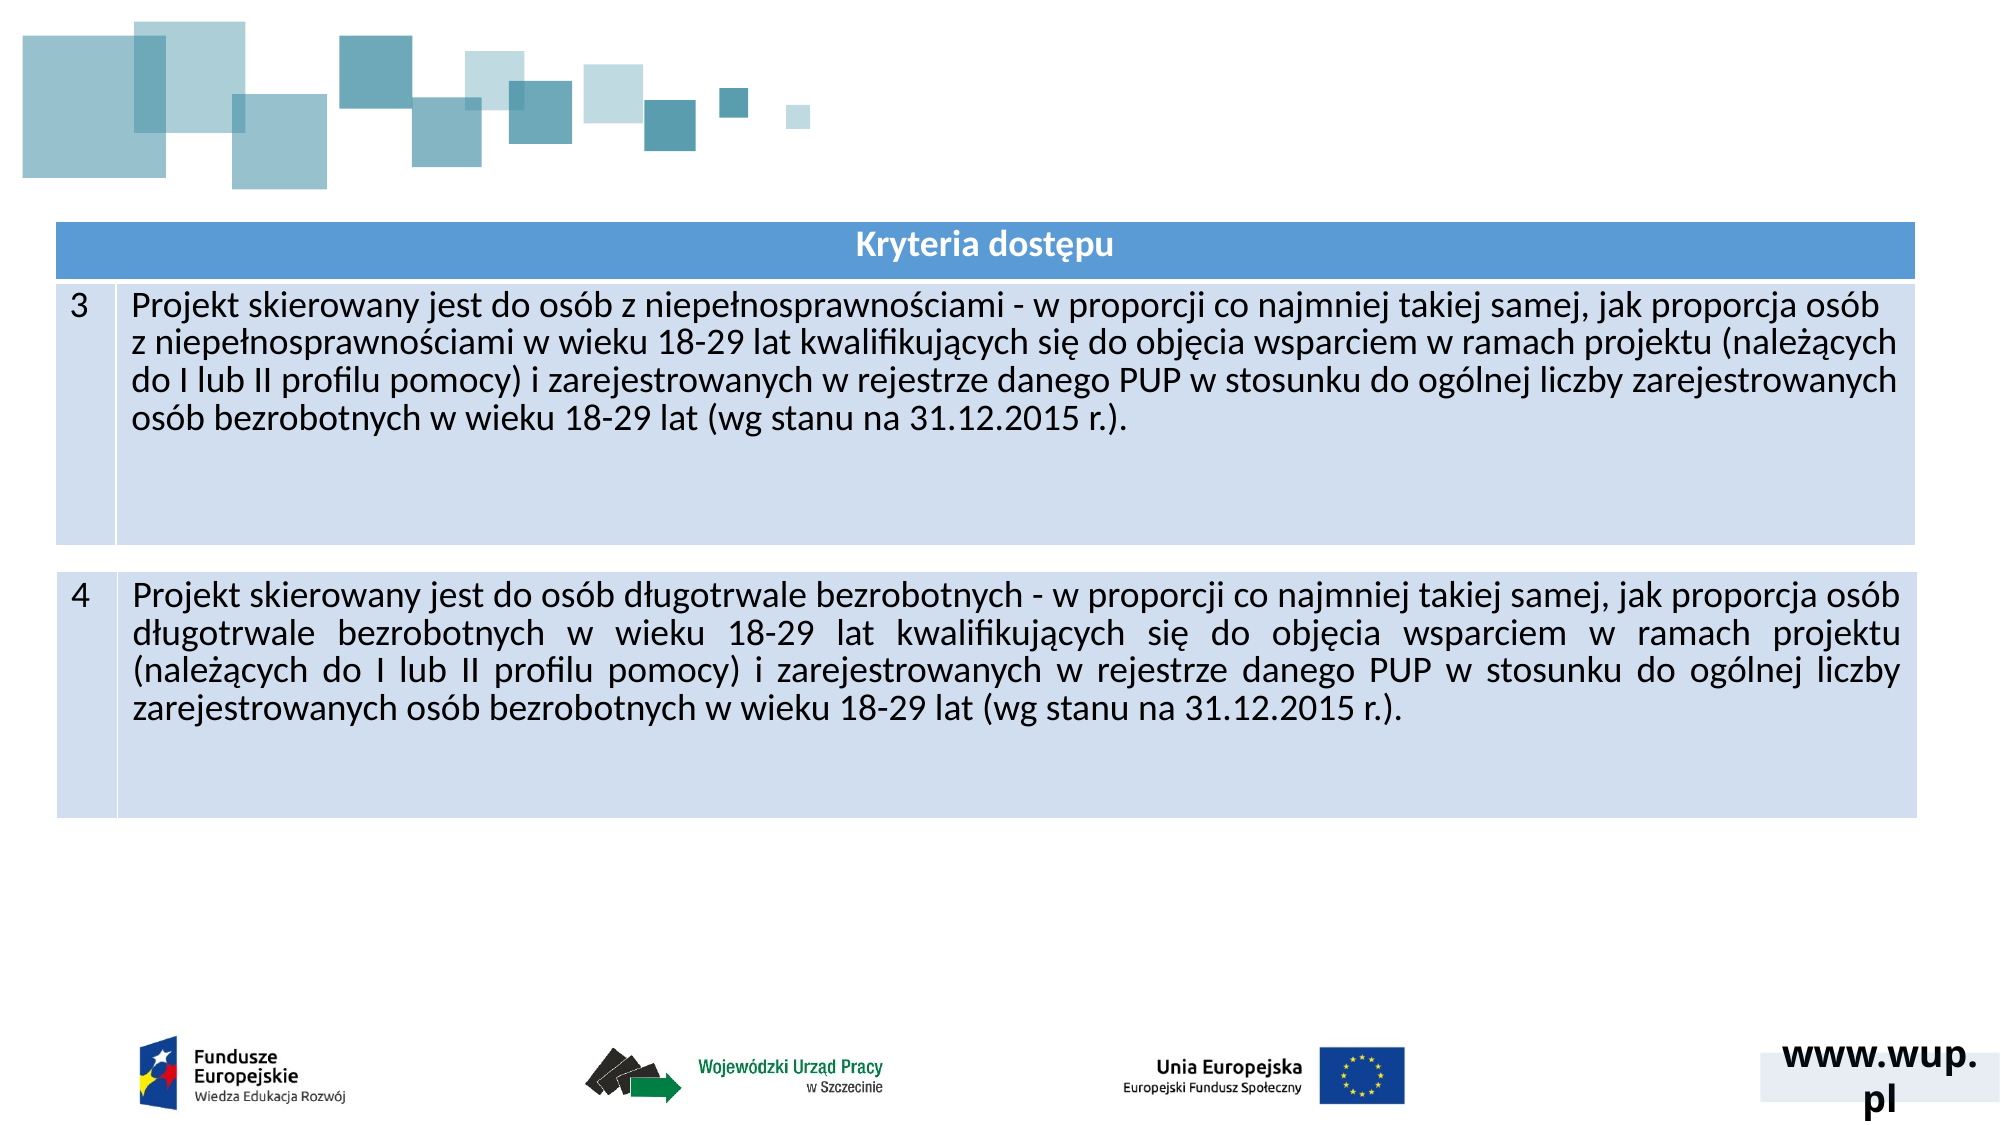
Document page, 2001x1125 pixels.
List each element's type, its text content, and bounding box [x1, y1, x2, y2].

picture [1104, 1027, 1407, 1123]
table_header Projekt skierowany jest do osób długotrwale bezrobotnych - w proporcji co najmniej takiej samej, jak proporcja osób długotrwale bezrobotnych w wieku 18-29 lat kwalifikujących się do objęcia wsparciem w ramach projektu (należących do I lub II profilu pomocy) i zarejestrowanych w rejestrze danego PUP w stosunku do ogólnej liczby zarejestrowanych osób bezrobotnych w wieku 18-29 lat (wg stanu na 31.12.2015 r.). [118, 572, 1917, 818]
picture [139, 1017, 363, 1117]
text_box [51, 155, 1913, 238]
table_cell Projekt skierowany jest do osób z niepełnosprawnościami - w proporcji co najmniej takiej samej, jak proporcja osób z niepełnosprawnościami w wieku 18-29 lat kwalifikujących się do objęcia wsparciem w ramach projektu (należących do I lub II profilu pomocy) i zarejestrowanych w rejestrze danego PUP w stosunku do ogólnej liczby zarejestrowanych osób bezrobotnych w wieku 18-29 lat (wg stanu na 31.12.2015 r.). [117, 284, 1915, 545]
table_header Kryteria dostępu [56, 222, 1915, 279]
picture [573, 1036, 893, 1114]
table_header 4 [57, 572, 117, 818]
table_cell 3 [56, 284, 115, 545]
